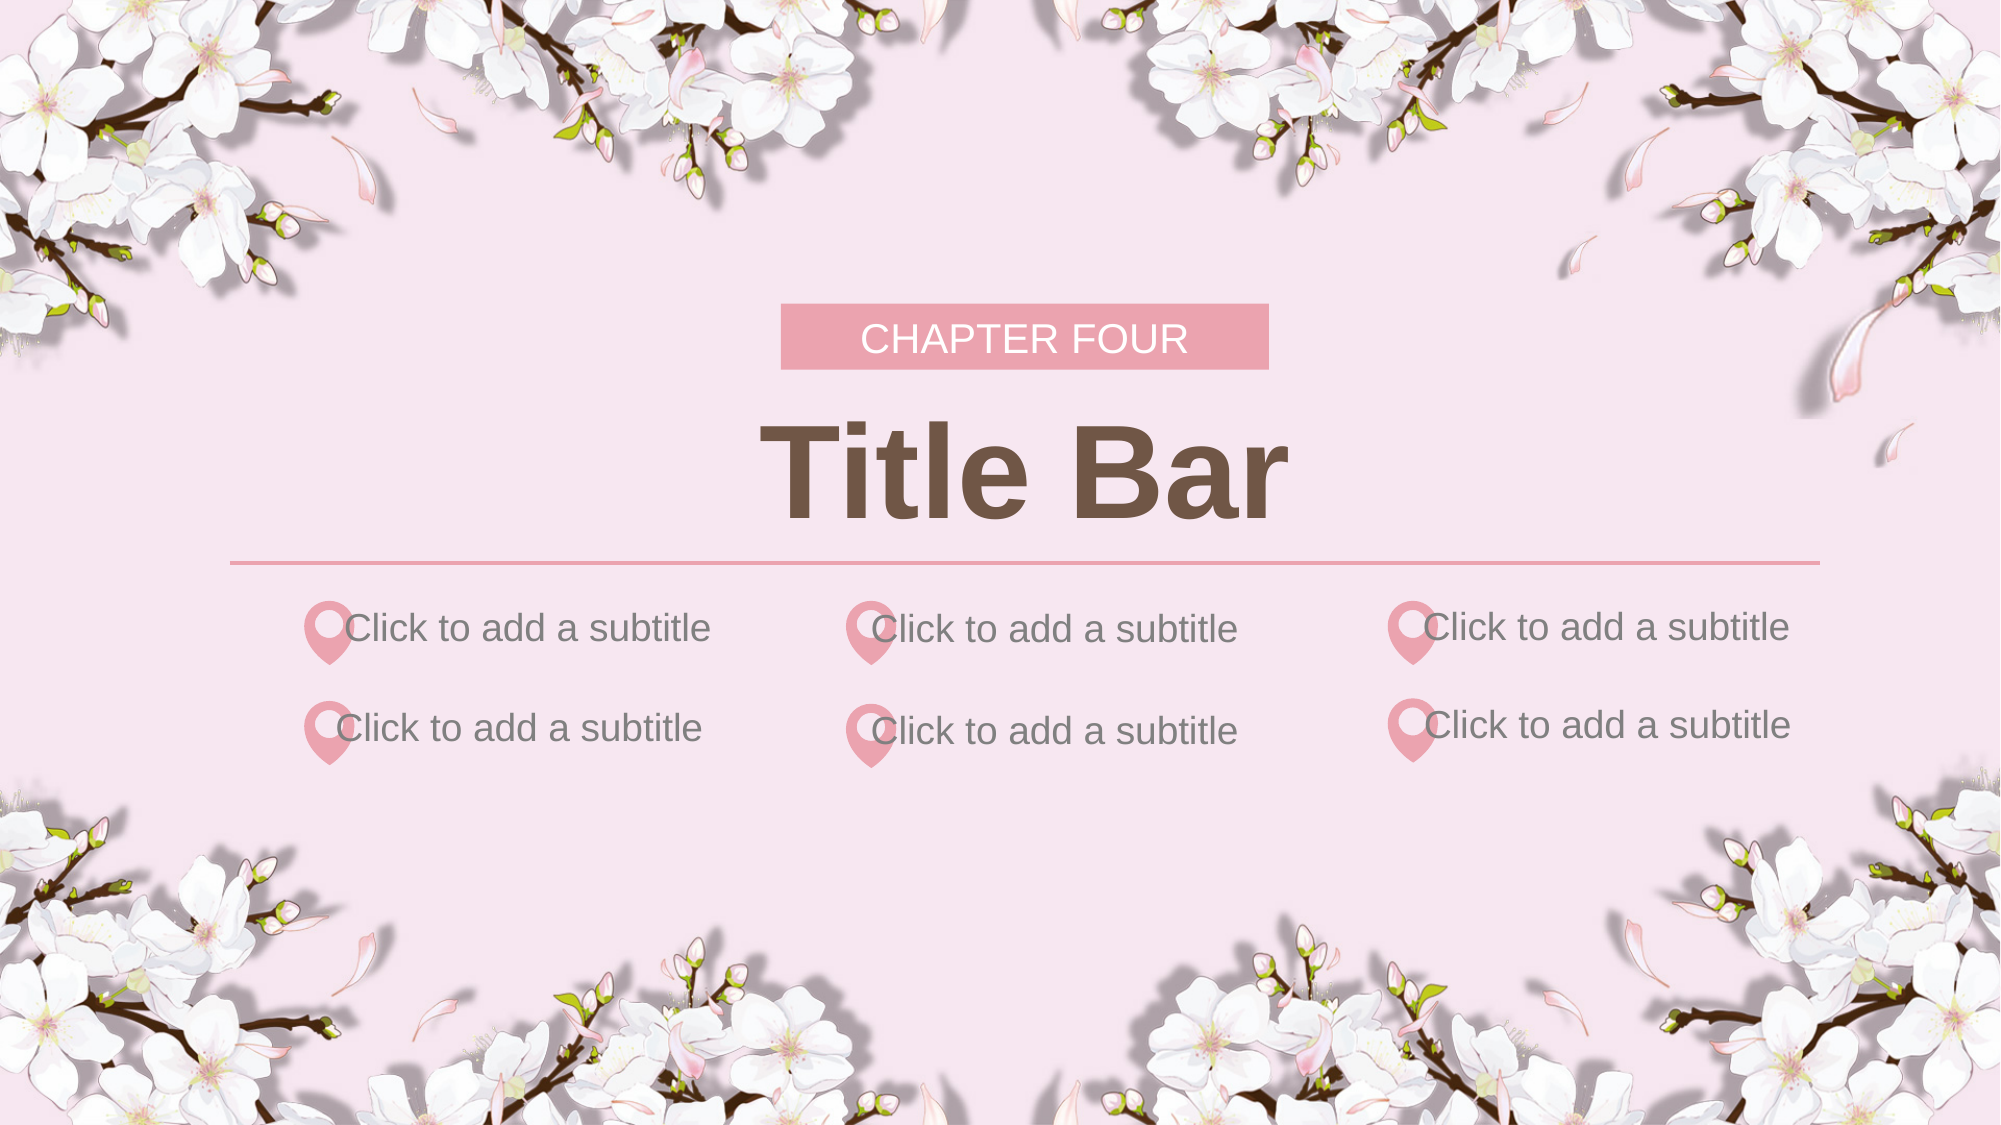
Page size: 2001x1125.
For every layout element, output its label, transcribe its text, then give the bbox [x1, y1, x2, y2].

text_box [304, 600, 340, 666]
text_box [845, 606, 855, 651]
picture [0, 0, 2001, 1125]
text_box CHAPTER FOUR [780, 303, 1270, 371]
text_box Click to add a subtitle [320, 695, 718, 757]
text_box Click to add a subtitle [1408, 692, 1807, 755]
text_box Title Bar [745, 378, 1305, 553]
text_box Click to add a subtitle [855, 595, 1254, 658]
text_box Click to add a subtitle [855, 698, 1254, 760]
text_box [1387, 698, 1423, 763]
text_box [304, 702, 340, 766]
text_box Click to add a subtitle [328, 595, 727, 657]
text_box [845, 709, 855, 754]
text_box [861, 760, 882, 769]
text_box [1387, 601, 1425, 666]
text_box Click to add a subtitle [1407, 594, 1805, 656]
text_box [862, 658, 881, 666]
